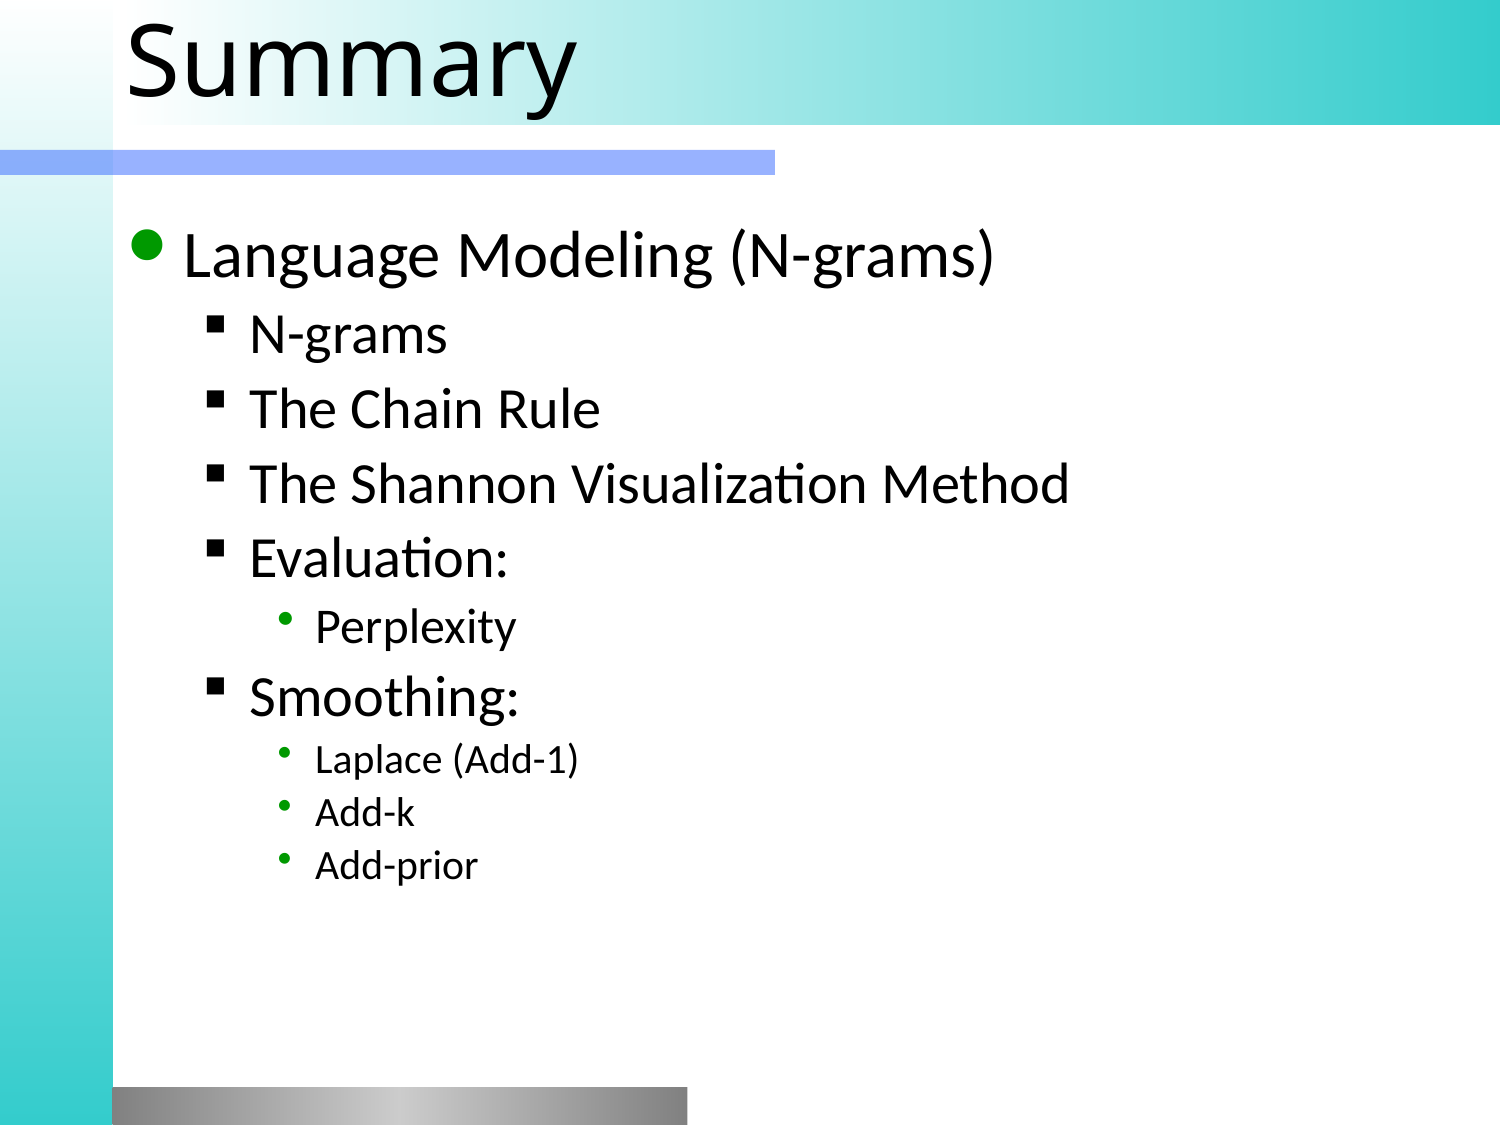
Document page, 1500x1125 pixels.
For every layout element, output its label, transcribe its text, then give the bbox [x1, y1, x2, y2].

list Language Modeling (N-grams) N-grams The Chain Rule The Shannon Visualization Method Evaluation: Perplexity Smoothing: Laplace (Add-1) Add-k Add-prior [112, 212, 1388, 1110]
title Summary [110, 0, 1386, 151]
